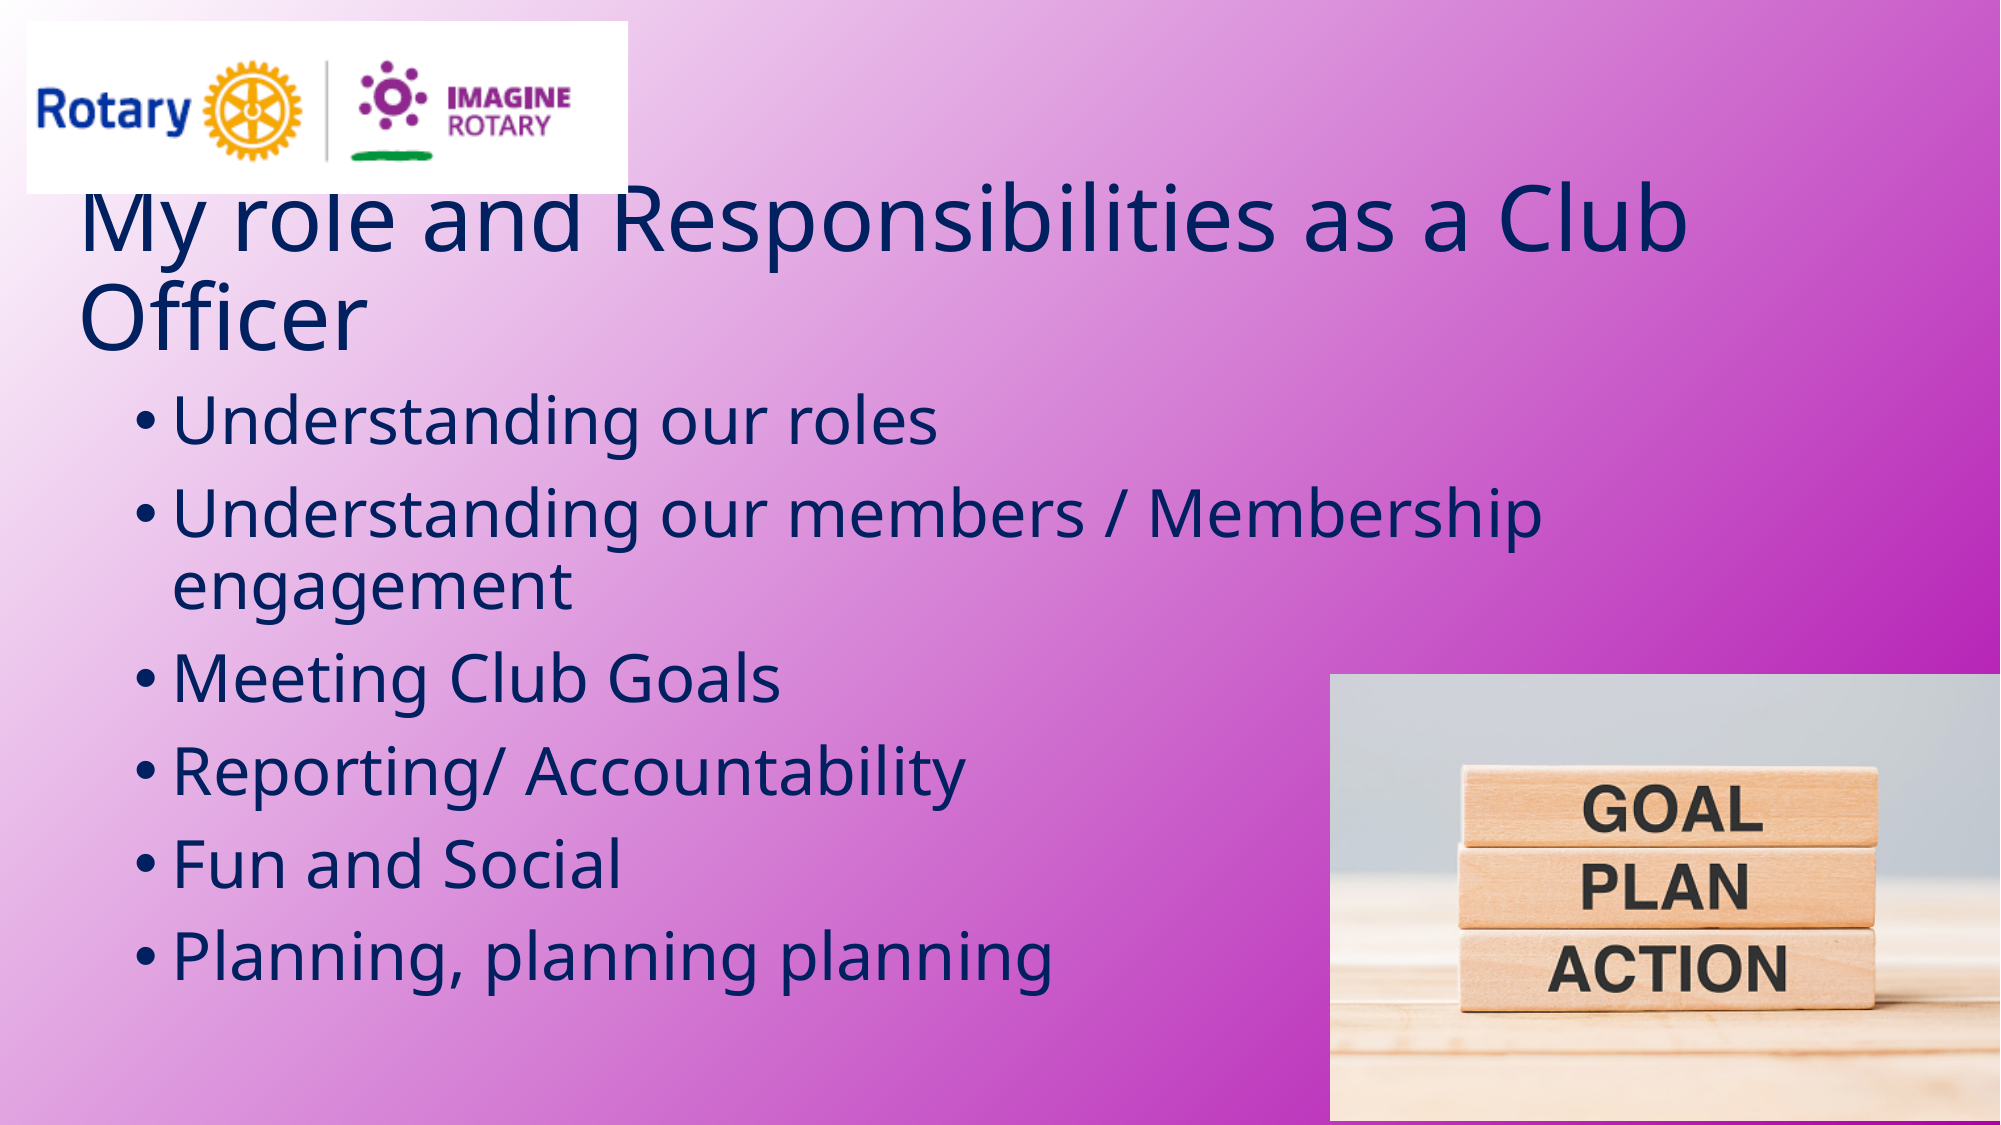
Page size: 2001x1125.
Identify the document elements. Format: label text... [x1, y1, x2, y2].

title My role and Responsibilities as a Club Officer [62, 162, 1881, 381]
picture [26, 21, 629, 194]
picture [1330, 674, 2000, 1121]
list Understanding our roles Understanding our members / Membership engagement Meeting Club Goals Reporting/ Accountability Fun and Social Planning, planning planning [119, 380, 1845, 898]
